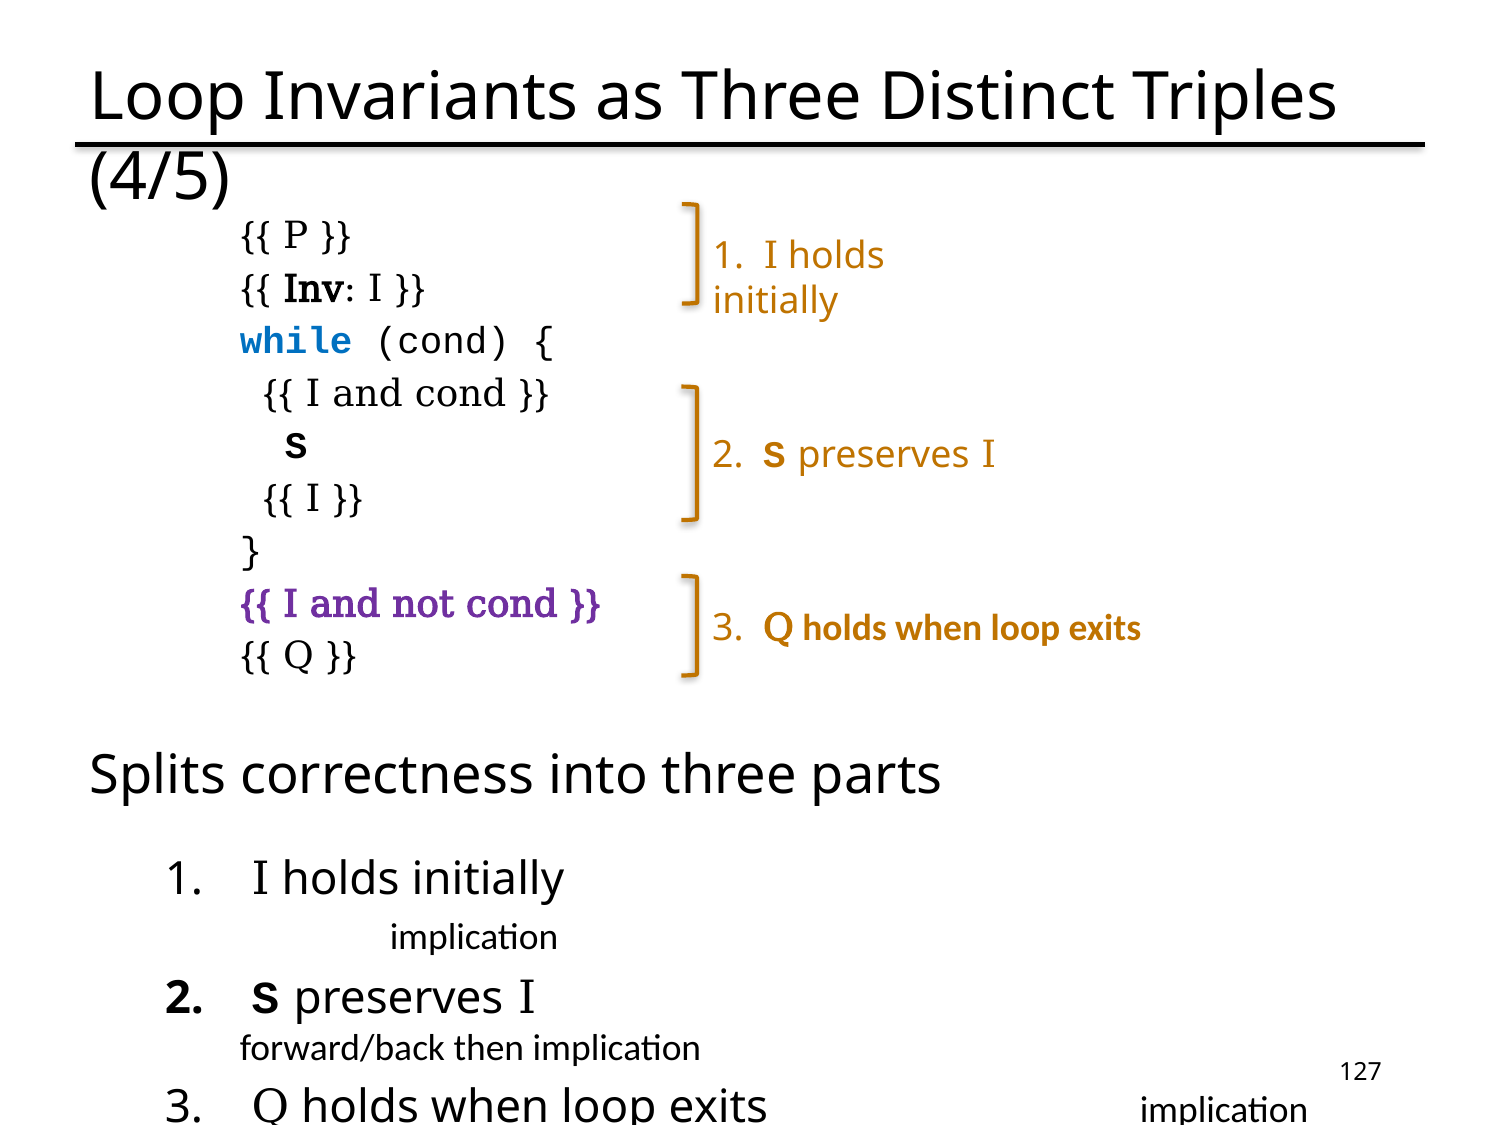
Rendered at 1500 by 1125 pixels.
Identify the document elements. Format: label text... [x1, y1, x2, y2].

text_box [681, 575, 1323, 676]
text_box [681, 386, 1323, 521]
title Loop Invariants as Three Distinct Triples (4/5) [75, 45, 1425, 145]
list {{ P }} {{ Inv: I }} while (cond) { {{ I and cond }} S {{ I }} } {{ I and not cond }} {{ Q }} Splits correctness into three parts I holds initially implication S preserves I forward/back then implication Q holds when loop exits implication [75, 204, 1425, 1048]
slide_number 127 [1059, 1042, 1397, 1103]
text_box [681, 203, 1031, 304]
